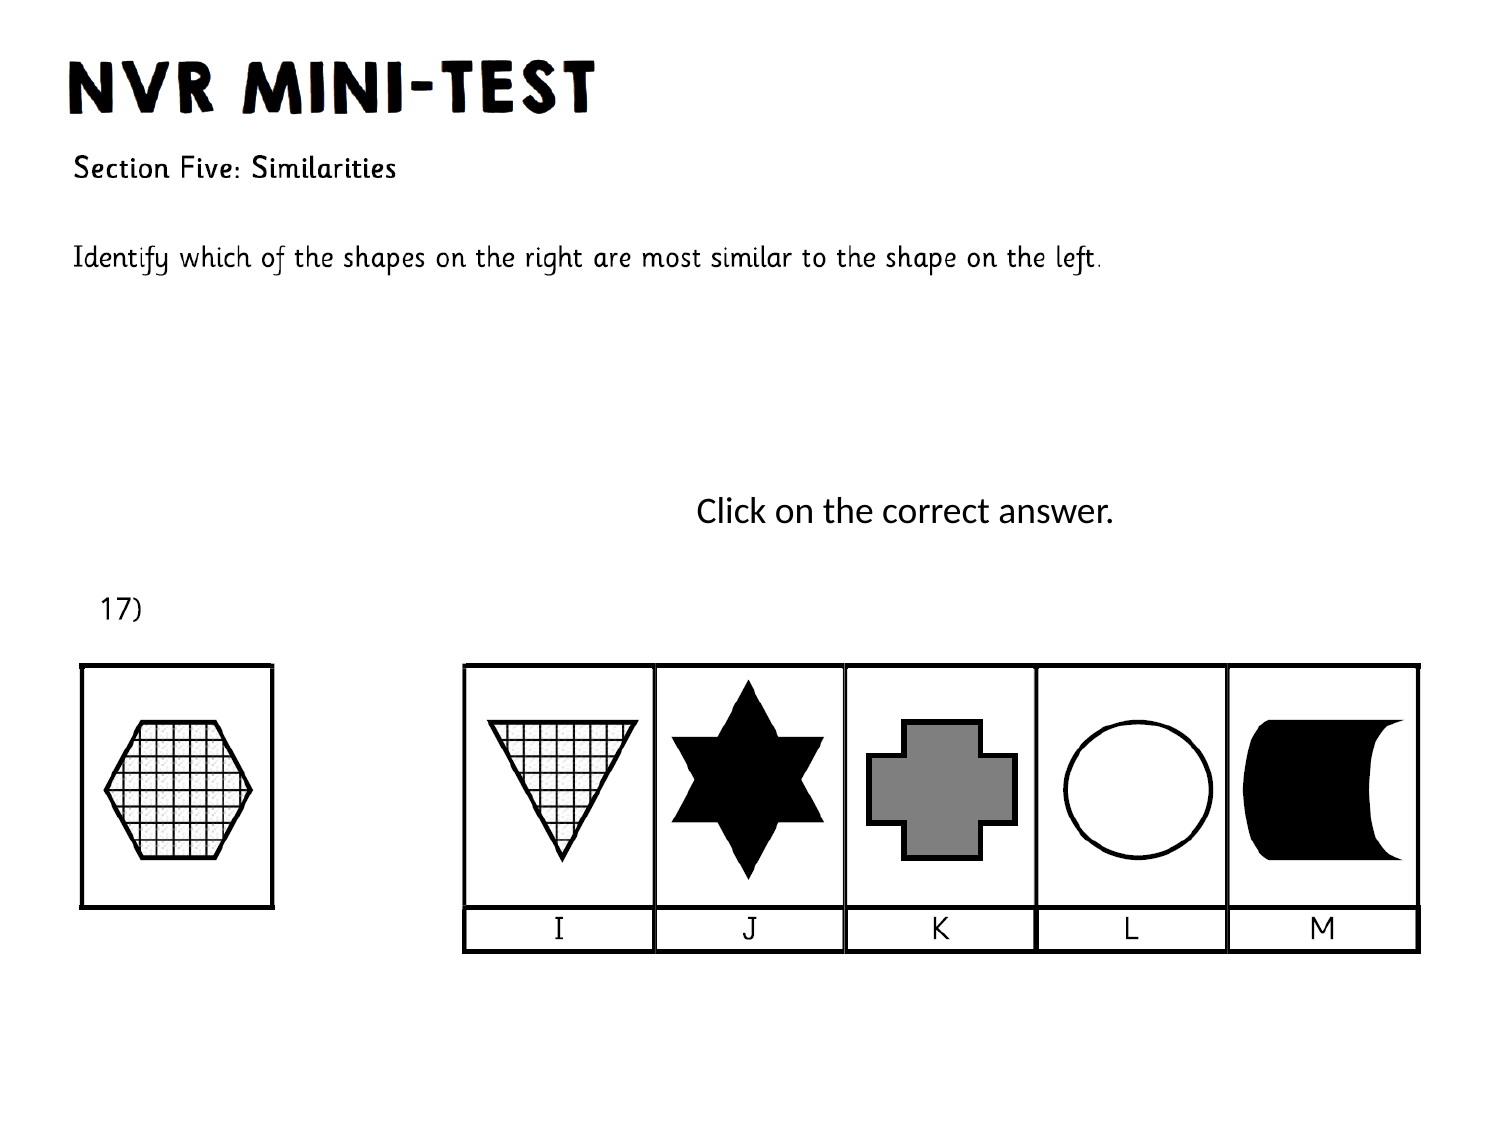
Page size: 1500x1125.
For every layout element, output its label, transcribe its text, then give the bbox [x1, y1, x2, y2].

picture [43, 31, 1107, 286]
picture [78, 585, 276, 955]
text_box Click on the correct answer. [508, 479, 1304, 539]
picture [458, 662, 1422, 955]
